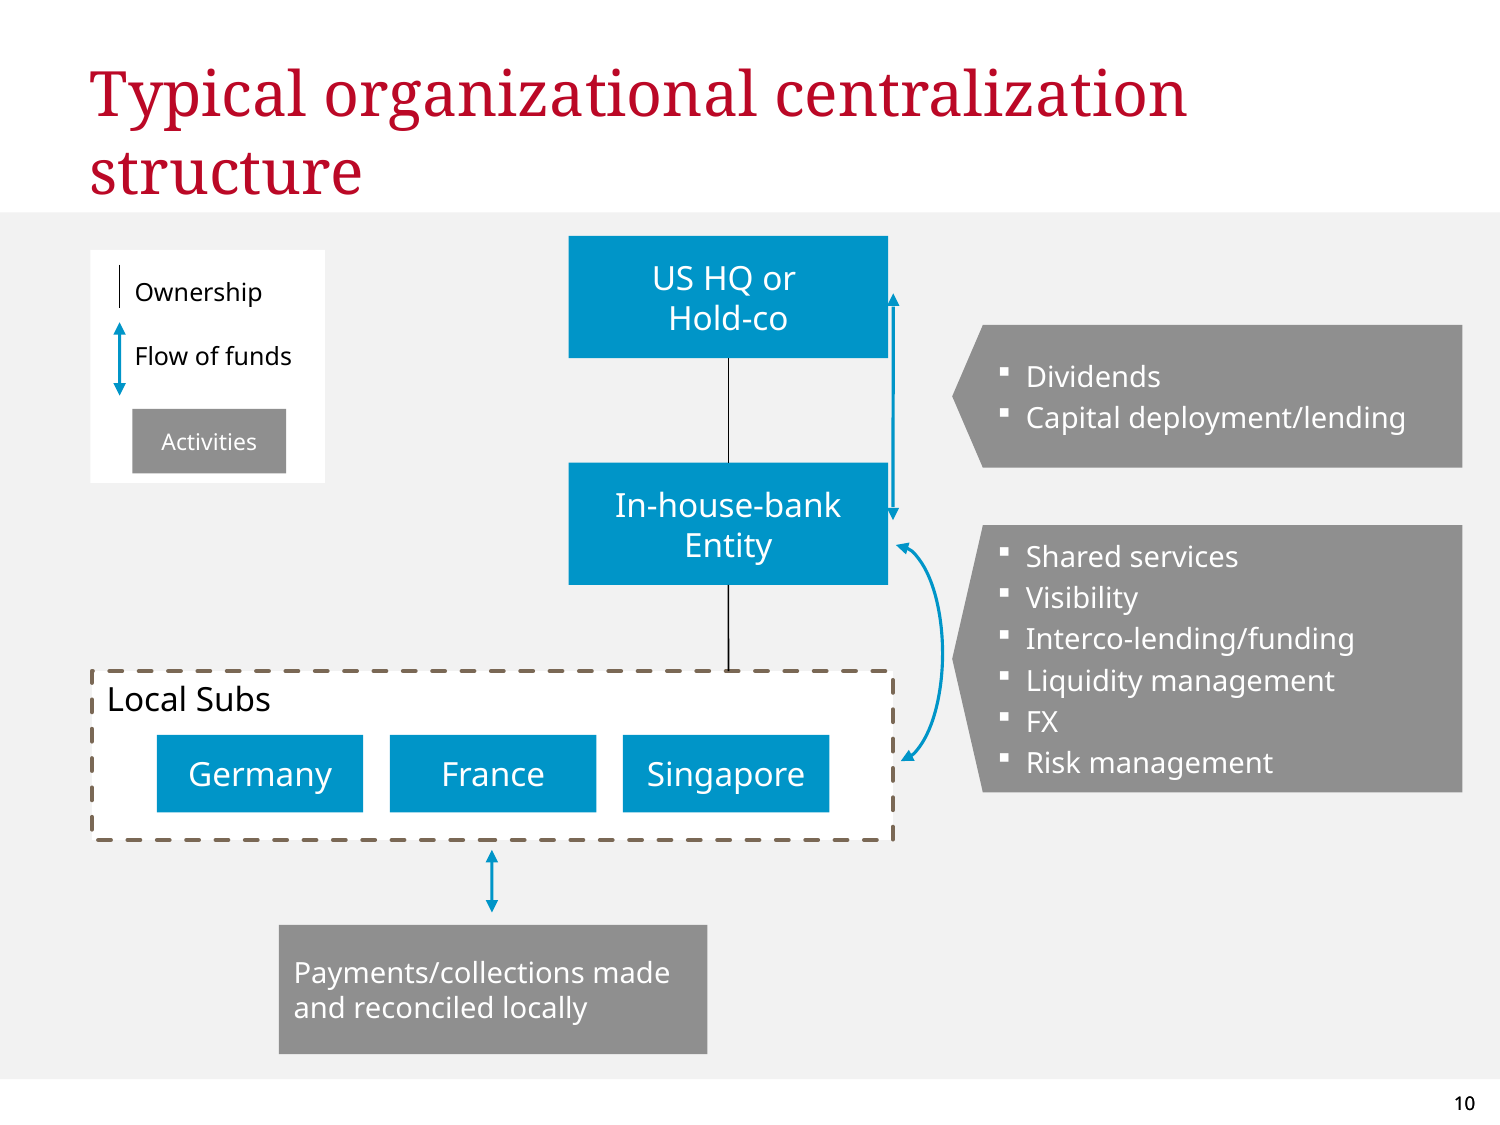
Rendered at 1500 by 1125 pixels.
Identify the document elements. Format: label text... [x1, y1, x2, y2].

text_box [485, 849, 499, 913]
text_box Shared services Visibility Interco-lending/funding Liquidity management FX Risk management [984, 523, 1465, 794]
text_box [950, 322, 985, 470]
text_box France [389, 734, 597, 813]
text_box Singapore [622, 734, 830, 813]
text_box Local Subs [90, 669, 895, 842]
text_box In-house-bank Entity [568, 462, 889, 585]
text_box Dividends Capital deployment/lending [984, 323, 1465, 470]
text_box US HQ or Hold-co [568, 235, 889, 359]
text_box Germany [156, 734, 364, 813]
text_box [895, 542, 943, 762]
text_box [950, 523, 985, 795]
title Typical organizational centralization structure [89, 50, 1440, 238]
text_box [0, 210, 1500, 1081]
text_box Payments/collections made and reconciled locally [278, 924, 708, 1055]
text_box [90, 249, 326, 484]
